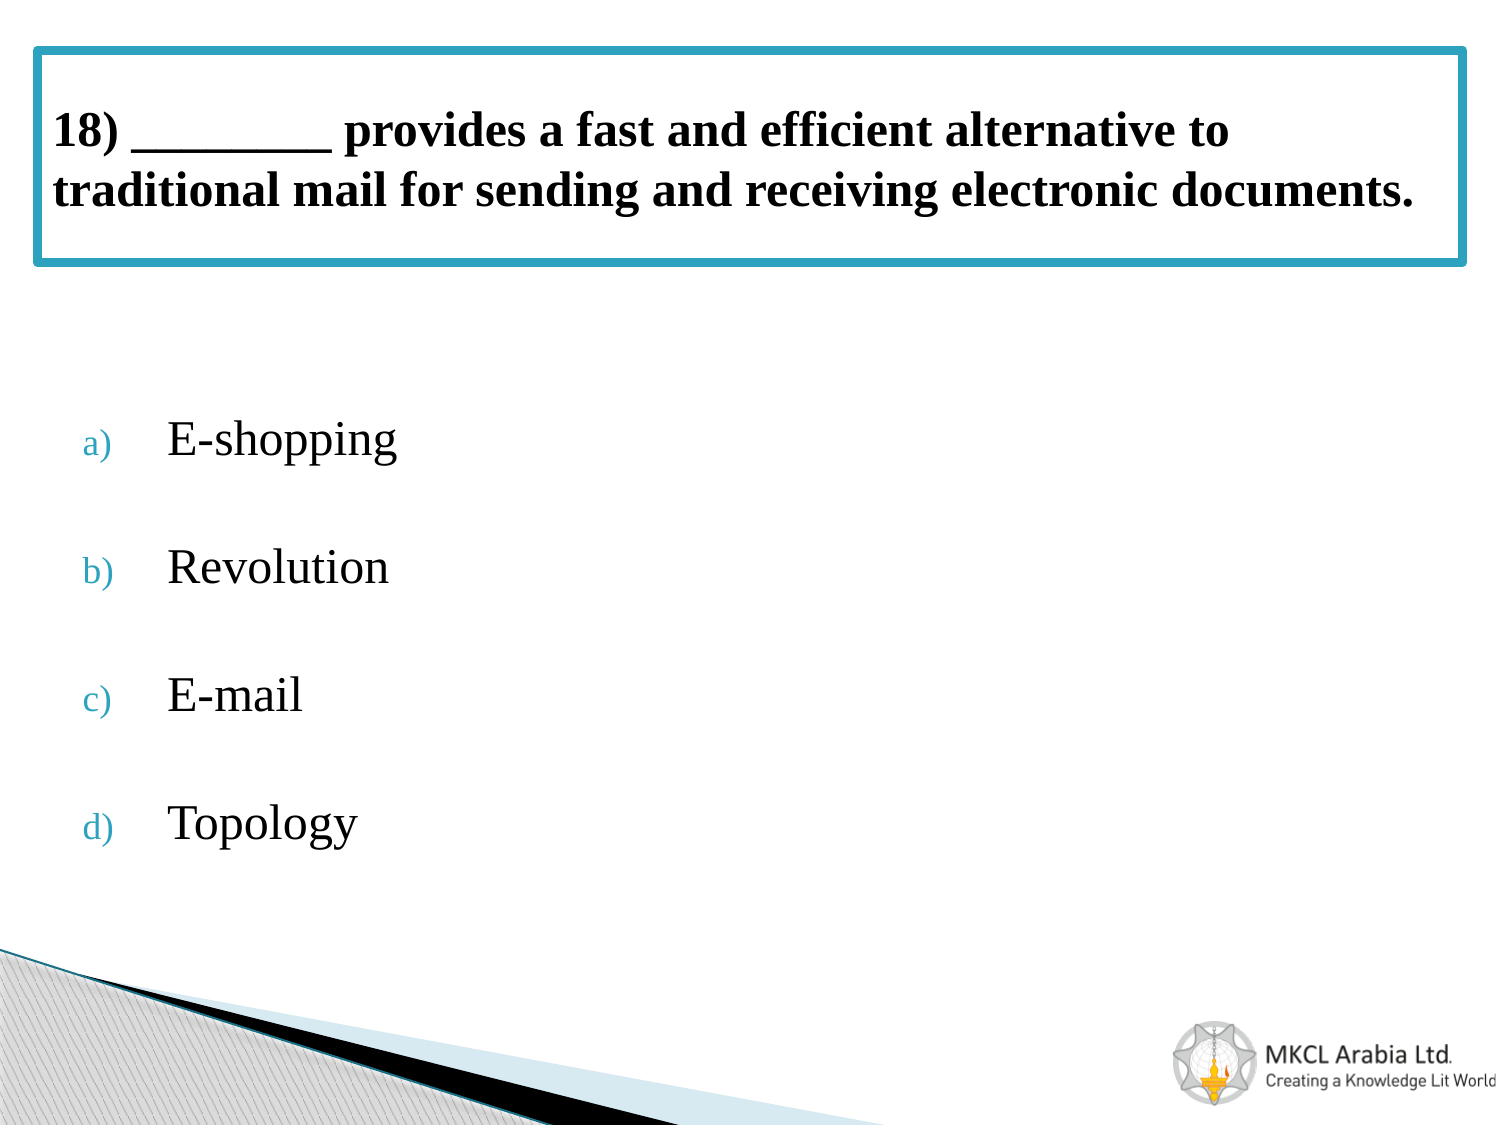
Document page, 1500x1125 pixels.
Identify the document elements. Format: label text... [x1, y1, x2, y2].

title 18) ________ provides a fast and efficient alternative to traditional mail for sending and receiving electronic documents. [33, 46, 1467, 267]
picture [1172, 1021, 1496, 1106]
list E-shopping Revolution E-mail Topology [50, 337, 1400, 943]
